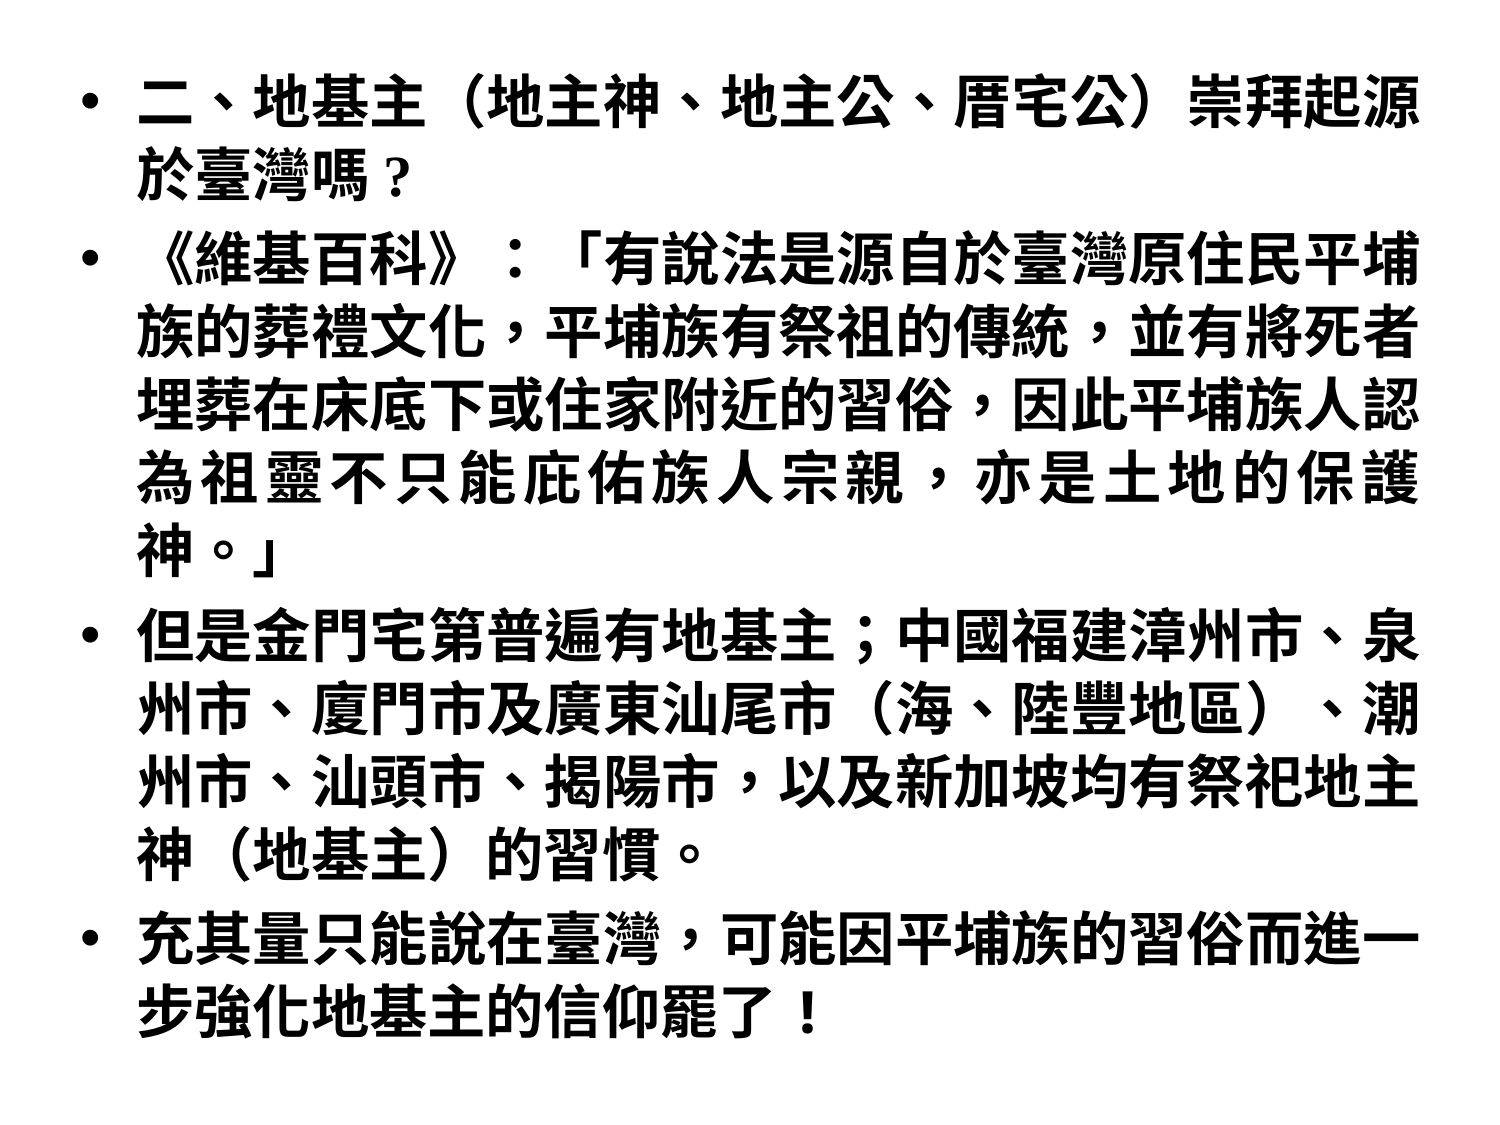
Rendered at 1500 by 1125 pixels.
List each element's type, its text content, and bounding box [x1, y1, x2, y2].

list 二、地基主（地主神、地主公、厝宅公）崇拜起源於臺灣嗎? 《維基百科》：「有說法是源自於臺灣原住民平埔族的葬禮文化，平埔族有祭祖的傳統，並有將死者埋葬在床底下或住家附近的習俗，因此平埔族人認為祖靈不只能庇佑族人宗親，亦是土地的保護神。」 但是金門宅第普遍有地基主；中國福建漳州市、泉州市、廈門市及廣東汕尾市（海、陸豐地區）、潮州市、汕頭市、揭陽市，以及新加坡均有祭祀地主神（地基主）的習慣。 充其量只能說在臺灣，可能因平埔族的習俗而進一步強化地基主的信仰罷了! [64, 54, 1436, 1059]
